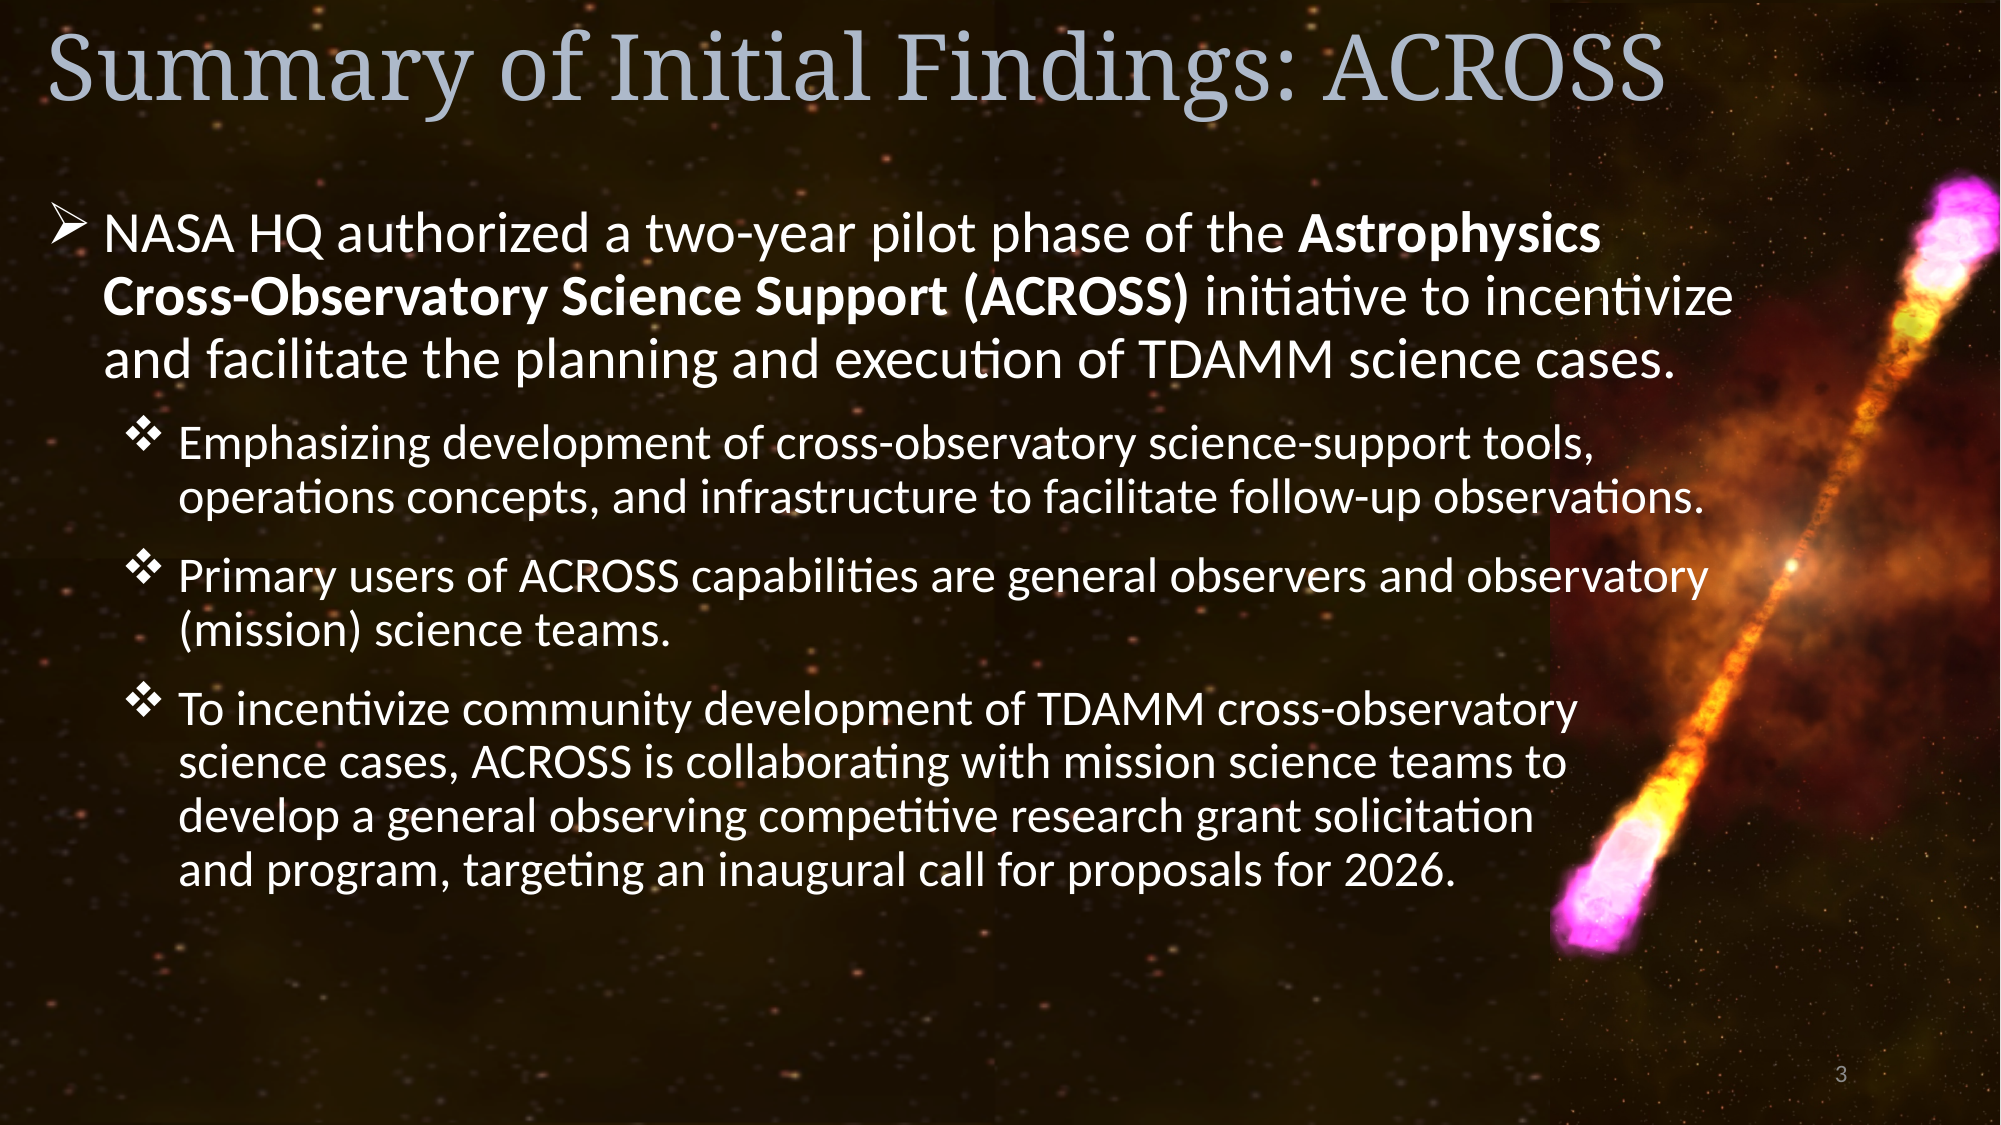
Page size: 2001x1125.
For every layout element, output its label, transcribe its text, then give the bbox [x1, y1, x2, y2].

list NASA HQ authorized a two-year pilot phase of the Astrophysics Cross-Observatory Science Support (ACROSS) initiative to incentivize and facilitate the planning and execution of TDAMM science cases. Emphasizing development of cross-observatory science-support tools, operations concepts, and infrastructure to facilitate follow-up observations. Primary users of ACROSS capabilities are general observers and observatory (mission) science teams. To incentivize community development of TDAMM cross-observatory science cases, ACROSS is collaborating with mission science teams to develop a general observing competitive research grant solicitation and program, targeting an inaugural call for proposals for 2026. [31, 195, 1757, 1020]
picture [0, 0, 2001, 1125]
title Summary of Initial Findings: ACROSS [31, 3, 1757, 140]
slide_number 3 [1412, 1042, 1863, 1103]
